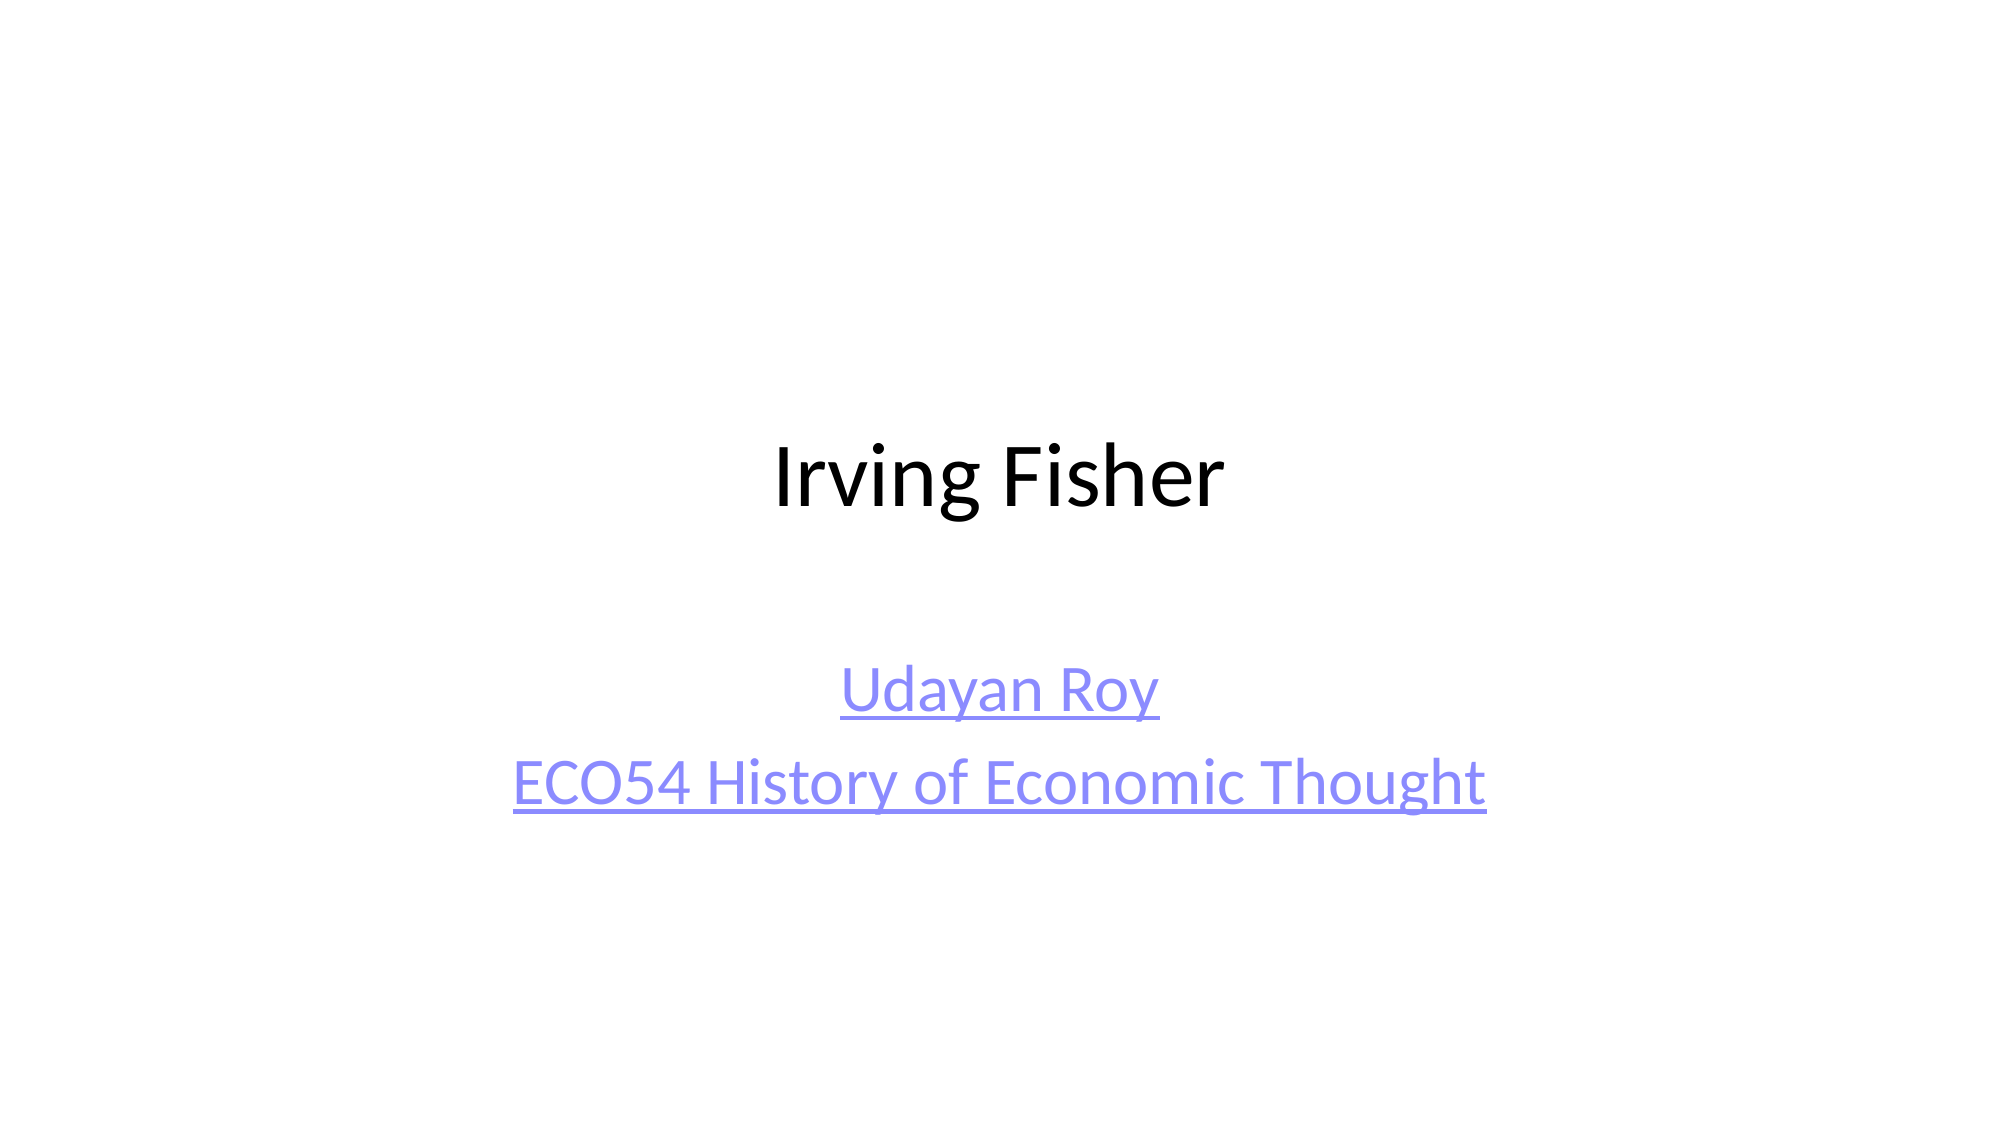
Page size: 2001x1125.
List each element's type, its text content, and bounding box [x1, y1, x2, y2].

subtitle Udayan Roy ECO54 History of Economic Thought [300, 637, 1700, 925]
title Irving Fisher [150, 349, 1850, 591]
